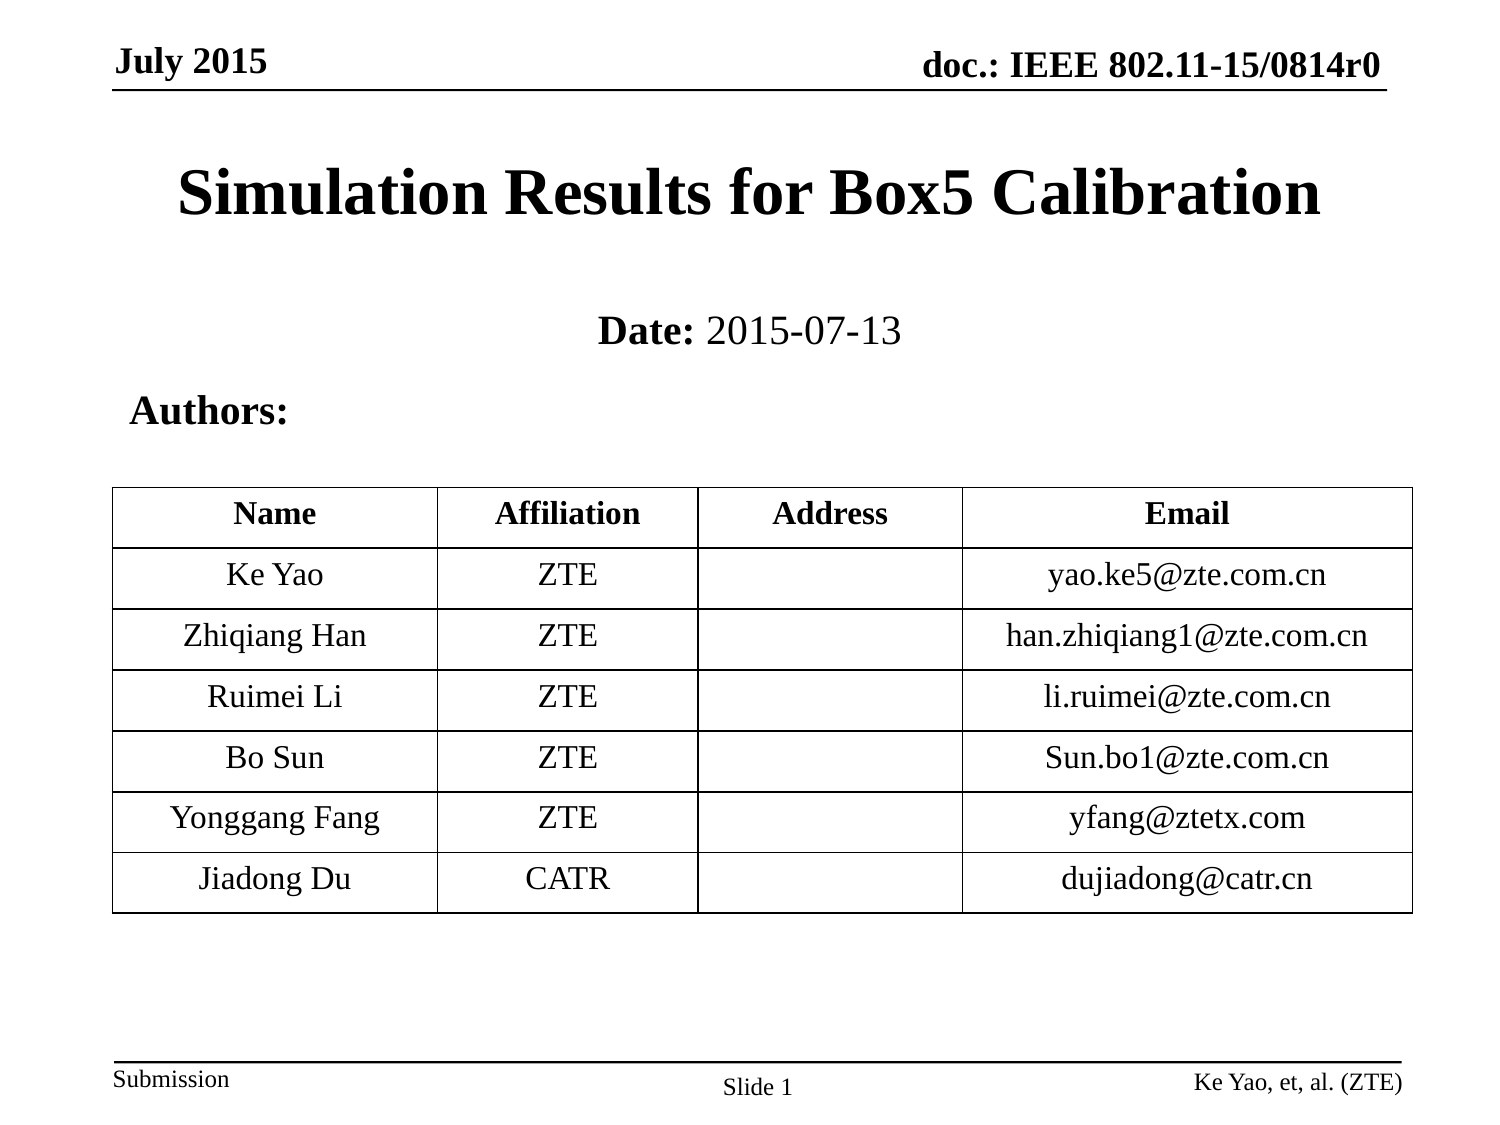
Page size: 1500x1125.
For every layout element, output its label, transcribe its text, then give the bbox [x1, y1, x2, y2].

table_cell ZTE [438, 549, 697, 608]
table_header Email [963, 488, 1412, 547]
table_cell Sun.bo1@zte.com.cn [963, 732, 1412, 791]
table_cell ZTE [438, 610, 697, 669]
text_box Date: 2015-07-13 [112, 300, 1388, 364]
table_cell yfang@ztetx.com [963, 793, 1412, 852]
table_header Affiliation [438, 488, 697, 547]
slide_number Slide 1 [714, 1070, 802, 1101]
text_box Authors: [113, 374, 352, 438]
table_cell [699, 853, 962, 912]
table_cell li.ruimei@zte.com.cn [963, 671, 1412, 730]
table_cell Jiadong Du [113, 853, 437, 912]
table_cell [699, 793, 962, 852]
table_cell [699, 610, 962, 669]
table_cell Yonggang Fang [113, 793, 437, 852]
table_cell ZTE [438, 671, 697, 730]
title Simulation Results for Box5 Calibration [112, 117, 1388, 258]
table_cell Ruimei Li [113, 671, 437, 730]
table_cell yao.ke5@zte.com.cn [963, 549, 1412, 608]
table_header Address [699, 488, 962, 547]
table_cell han.zhiqiang1@zte.com.cn [963, 610, 1412, 669]
table_cell ZTE [438, 732, 697, 791]
footer Ke Yao, et, al. (ZTE) [1113, 1066, 1418, 1095]
table_header Name [113, 488, 437, 547]
table_cell Ke Yao [113, 549, 437, 608]
table_cell Zhiqiang Han [113, 610, 437, 669]
table_cell ZTE [438, 793, 697, 852]
table_cell [699, 732, 962, 791]
table_cell dujiadong@catr.cn [963, 853, 1412, 912]
table_cell Bo Sun [113, 732, 437, 791]
table_cell CATR [438, 853, 697, 912]
table_cell [699, 671, 962, 730]
table_cell [699, 549, 962, 608]
